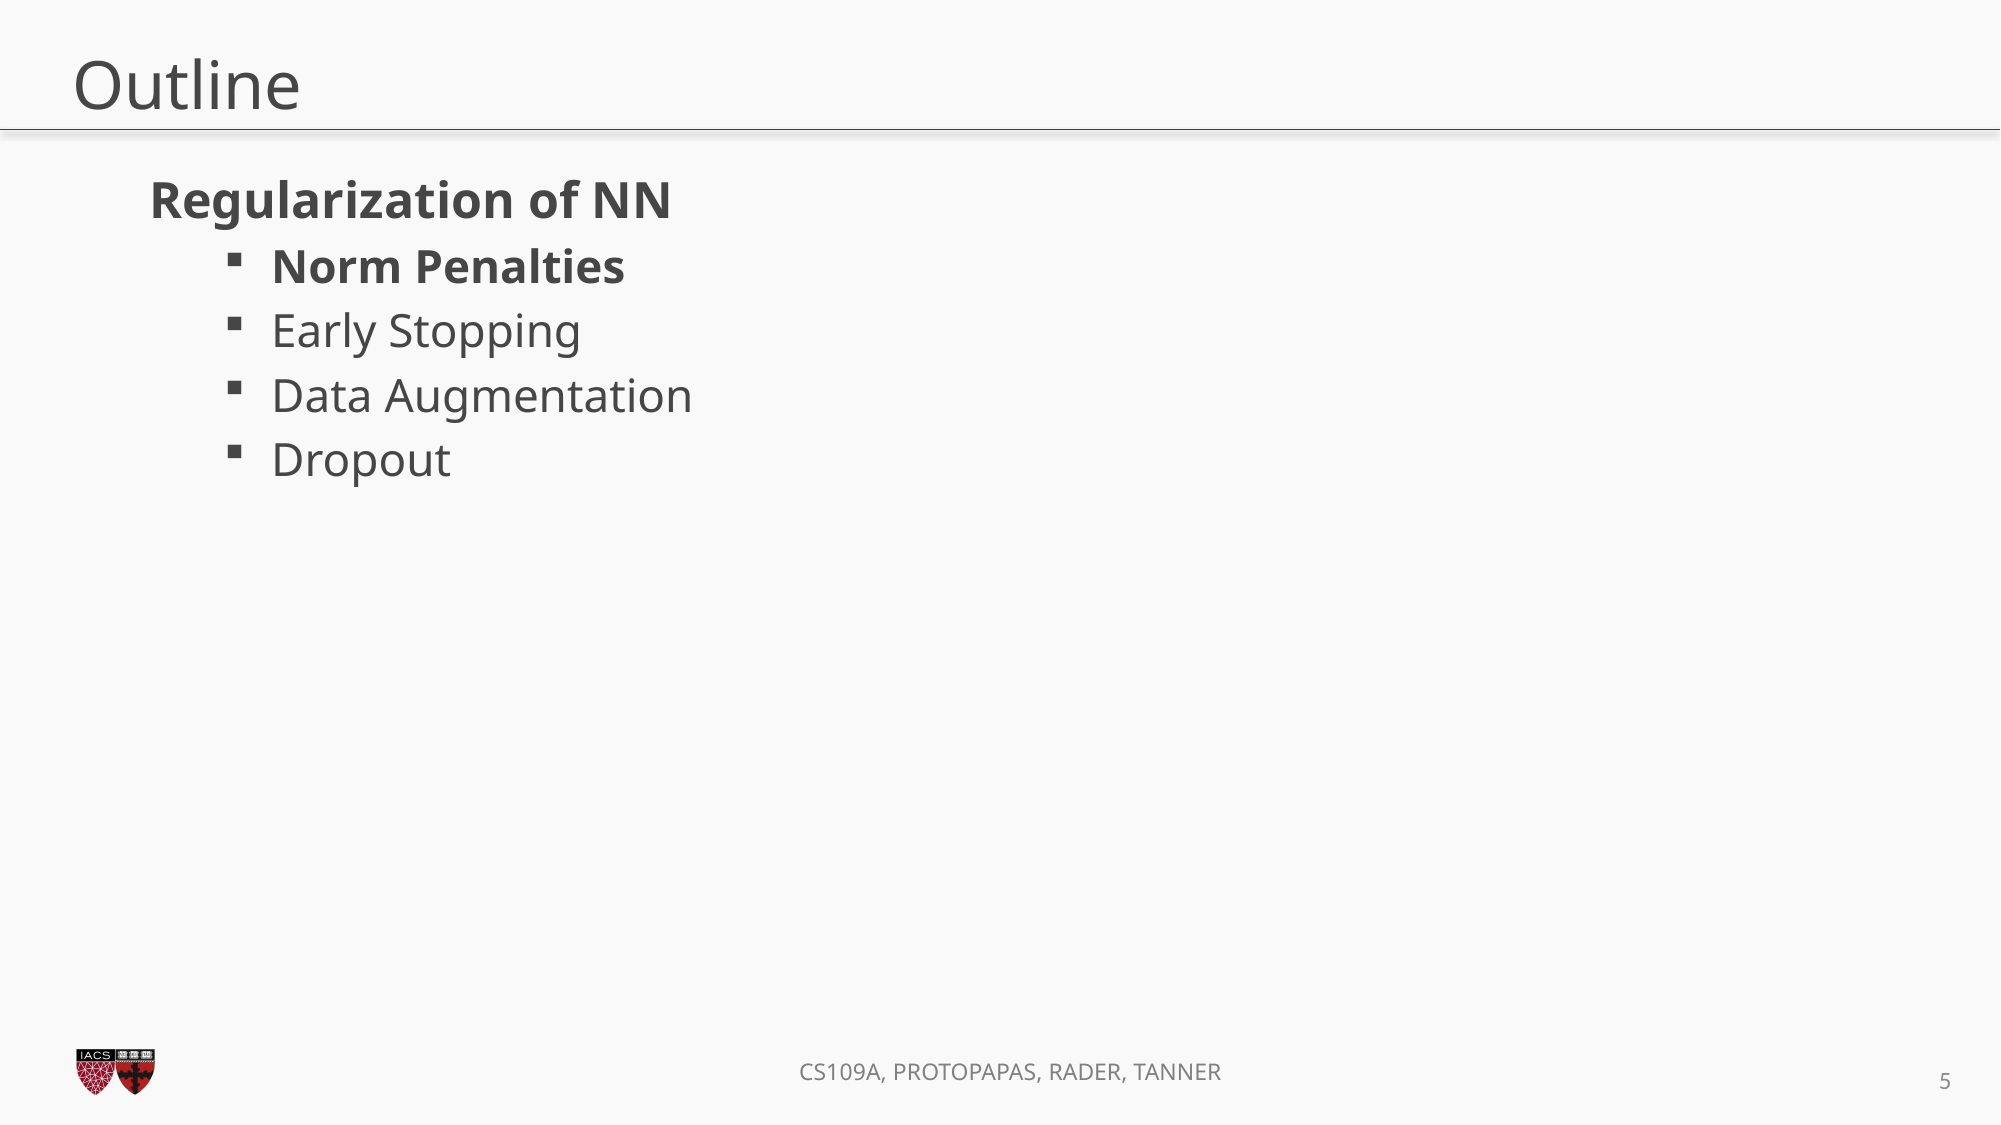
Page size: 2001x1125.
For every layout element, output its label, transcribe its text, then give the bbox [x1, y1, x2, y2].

list Regularization of NN Norm Penalties Early Stopping Data Augmentation Dropout [134, 161, 1829, 508]
picture [75, 1049, 155, 1095]
slide_number 5 [1500, 1050, 1967, 1110]
title Outline [57, 35, 1943, 162]
